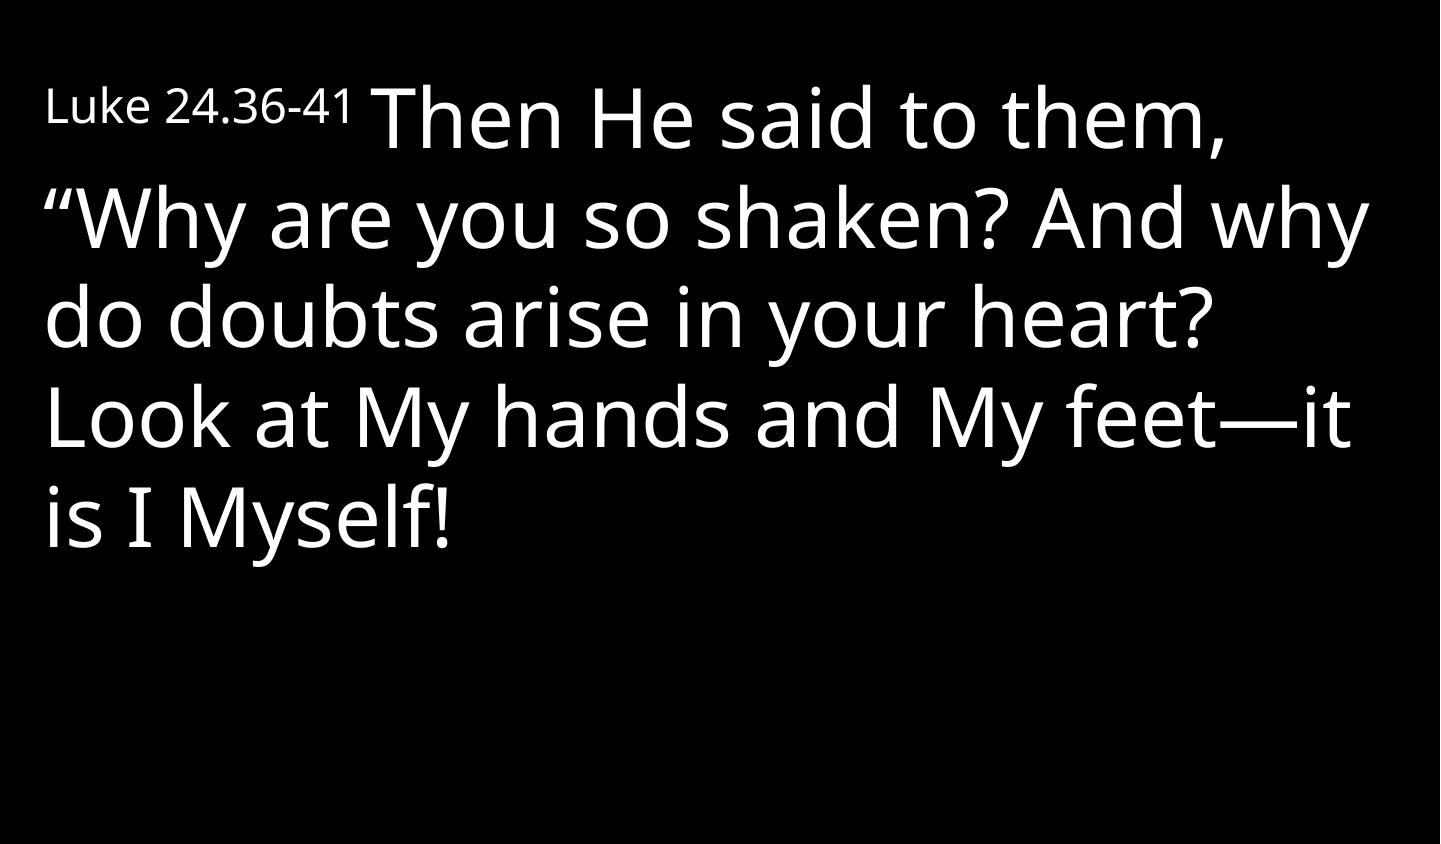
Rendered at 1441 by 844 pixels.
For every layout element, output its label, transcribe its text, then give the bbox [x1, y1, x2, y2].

subtitle Luke 24.36-41 Then He said to them, “Why are you so shaken? And why do doubts arise in your heart? Look at My hands and My feet—it is I Myself! [32, 59, 1408, 844]
